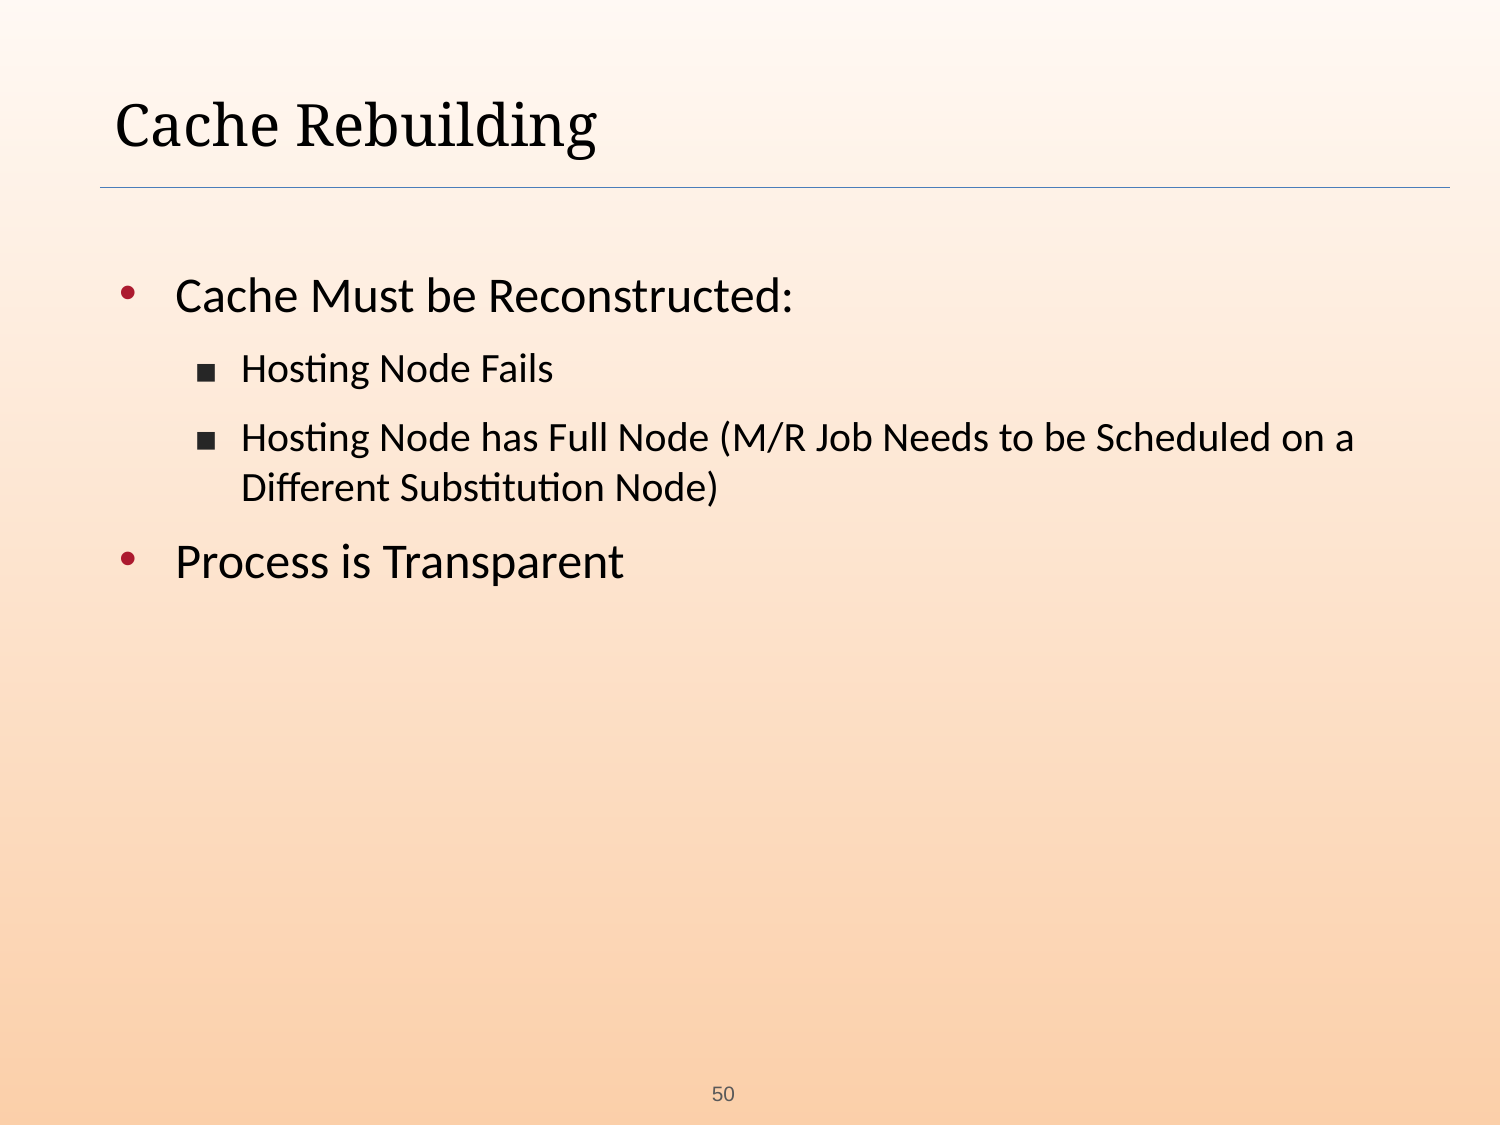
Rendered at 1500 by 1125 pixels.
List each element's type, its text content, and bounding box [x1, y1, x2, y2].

list Cache Must be Reconstructed: Hosting Node Fails Hosting Node has Full Node (M/R Job Needs to be Scheduled on a Different Substitution Node) Process is Transparent [104, 254, 1405, 1029]
slide_number ‹#› [548, 1061, 899, 1125]
title Cache Rebuilding [99, 80, 1375, 186]
